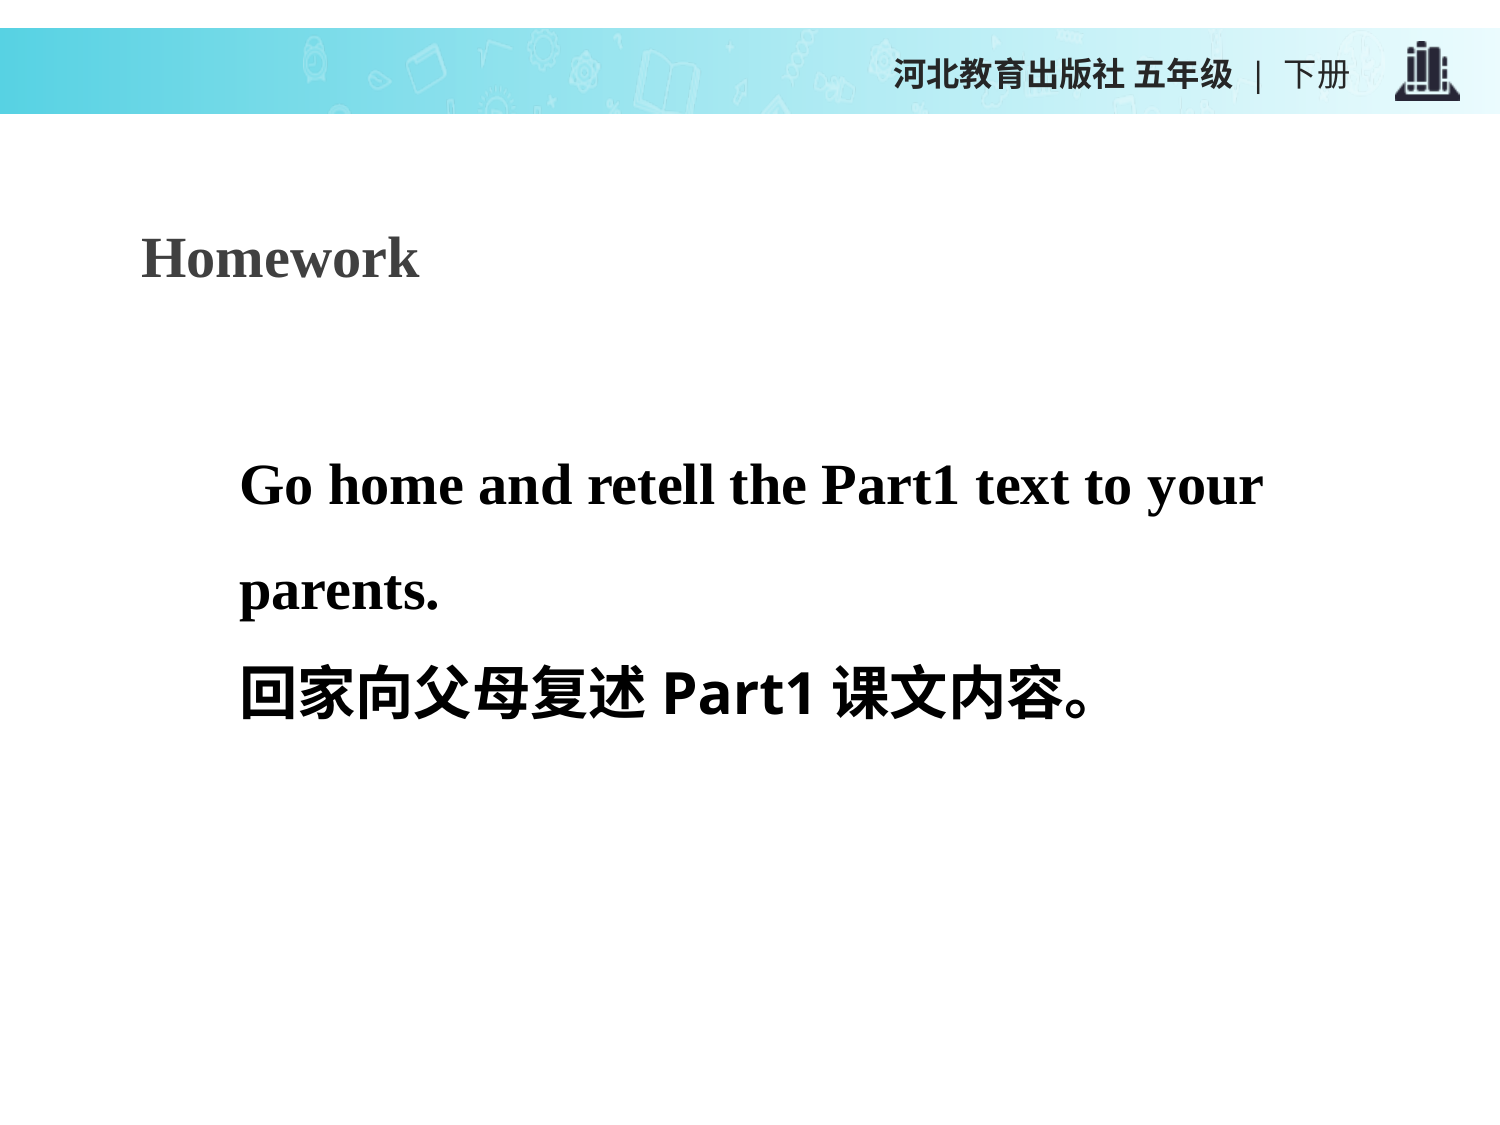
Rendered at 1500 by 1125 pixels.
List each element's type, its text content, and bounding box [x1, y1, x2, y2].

text_box Homework [126, 211, 435, 297]
picture [1395, 41, 1460, 101]
text_box 河北教育出版社 五年级 | 下册 [878, 46, 1396, 101]
picture [303, 29, 1385, 114]
text_box Go home and retell the Part1 text to your parents. 回家向父母复述Part1课文内容。 [224, 404, 1311, 734]
